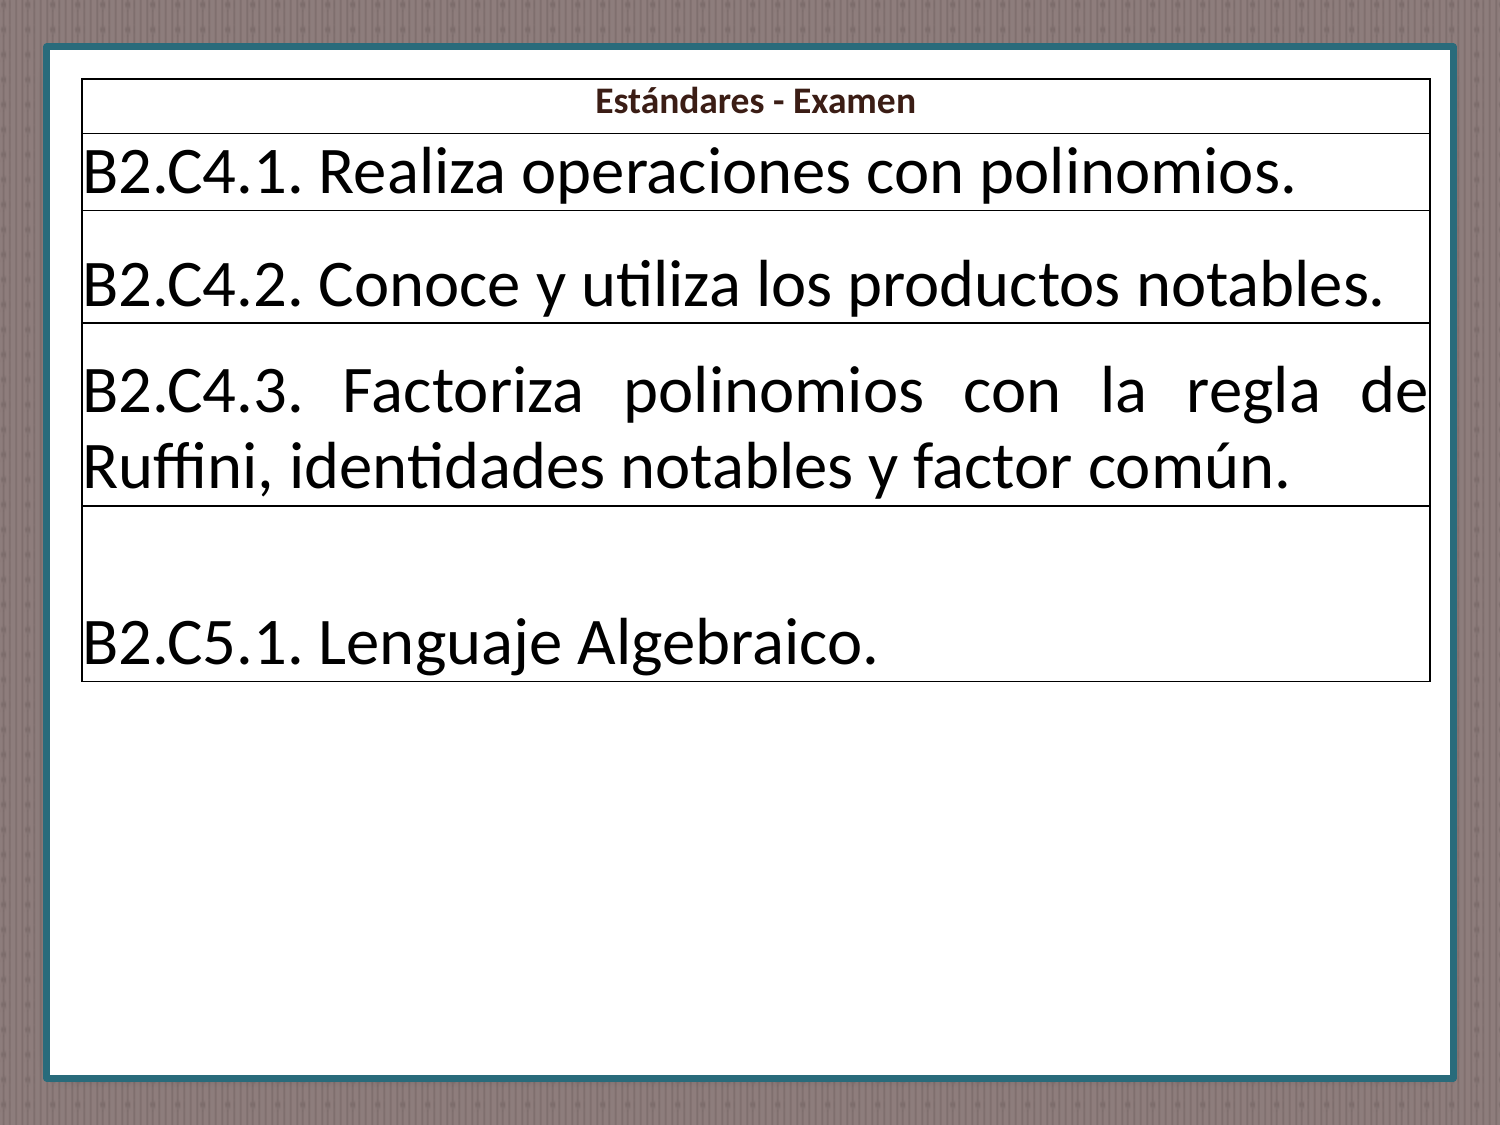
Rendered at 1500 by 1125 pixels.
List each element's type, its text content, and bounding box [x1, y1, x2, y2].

table_cell B2.C4.1. Realiza operaciones con polinomios. [83, 134, 1429, 210]
table_header Estándares - Examen [83, 80, 1429, 133]
table_cell B2.C4.2. Conoce y utiliza los productos notables. [83, 211, 1429, 322]
table_cell B2.C5.1. Lenguaje Algebraico. [83, 507, 1429, 681]
table_cell B2.C4.3. Factoriza polinomios con la regla de Ruffini, identidades notables y factor común. [83, 324, 1429, 505]
